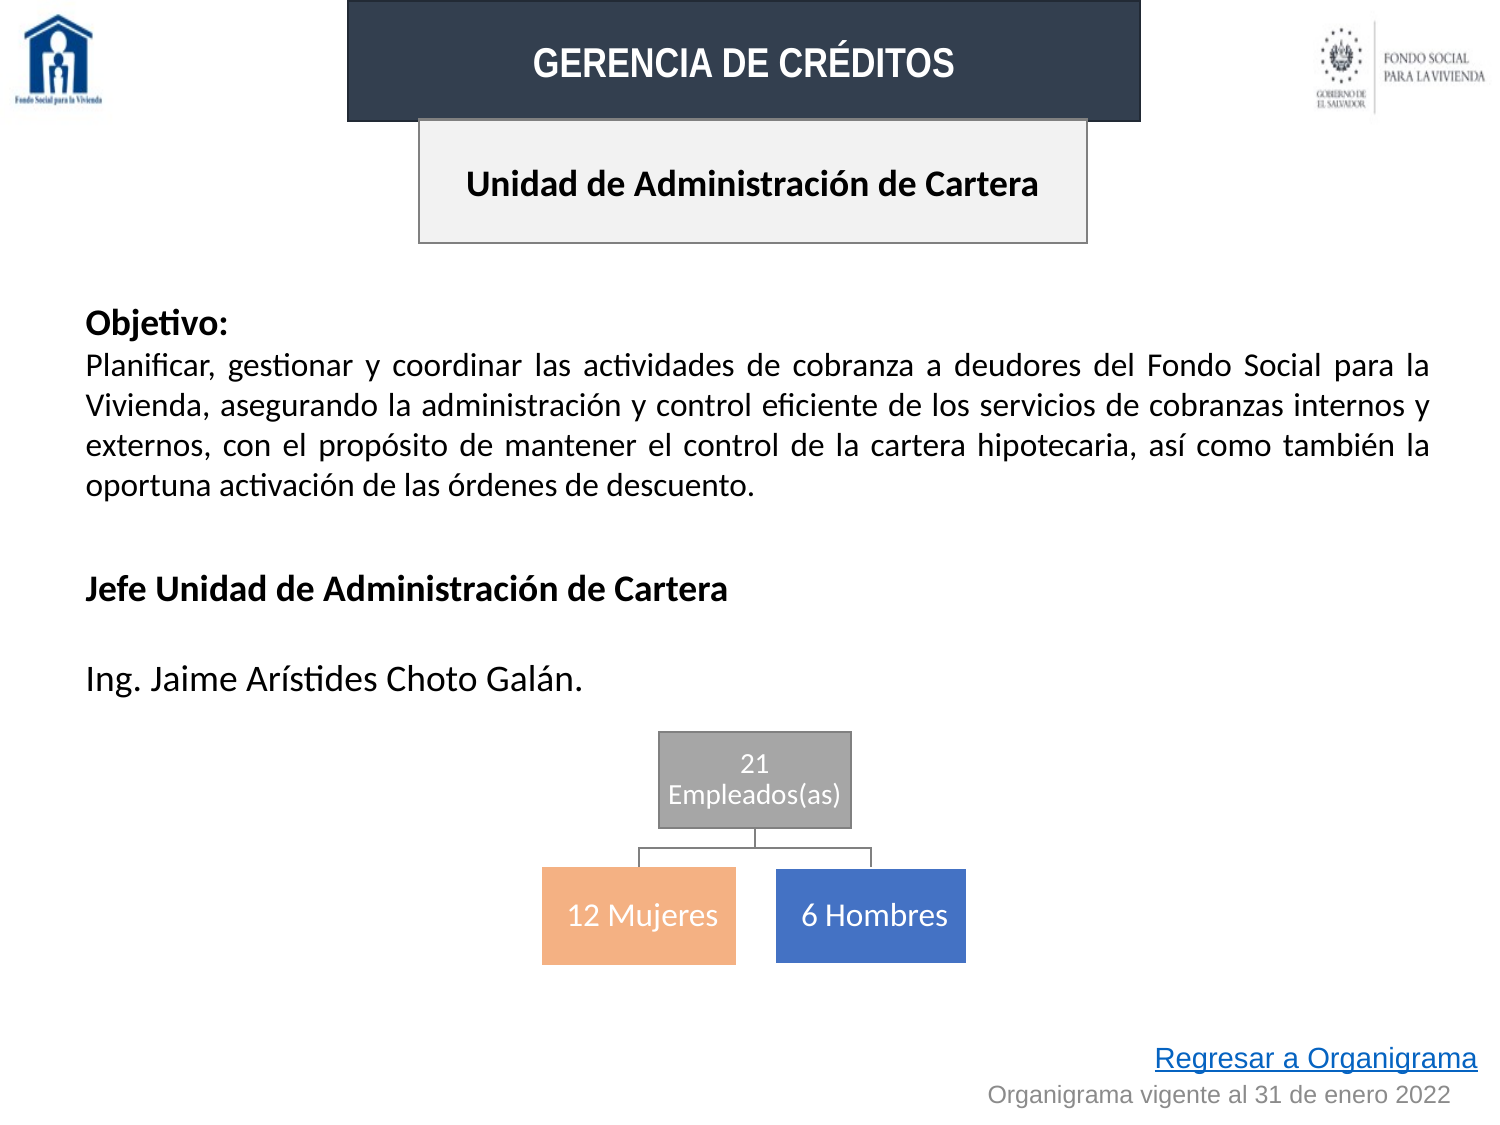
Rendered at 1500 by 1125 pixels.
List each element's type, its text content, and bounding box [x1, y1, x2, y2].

text_box GERENCIA DE CRÉDITOS [347, 0, 1141, 122]
text_box Unidad de Administración de Cartera [418, 118, 1088, 244]
text_box Objetivo: Planificar, gestionar y coordinar las actividades de cobranza a deudores del Fondo Social para la Vivienda, asegurando la administración y control eficiente de los servicios de cobranzas internos y externos, con el propósito de mantener el control de la cartera hipotecaria, así como también la oportuna activación de las órdenes de descuento. [70, 290, 1447, 511]
picture [0, 0, 1500, 1125]
text_box Jefe Unidad de Administración de Cartera Ing. Jaime Arístides Choto Galán. [70, 556, 780, 707]
footer Organigrama vigente al 31 de enero 2022 [928, 1063, 1500, 1124]
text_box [507, 731, 1002, 964]
text_box Regresar a Organigrama [1139, 1031, 1500, 1063]
